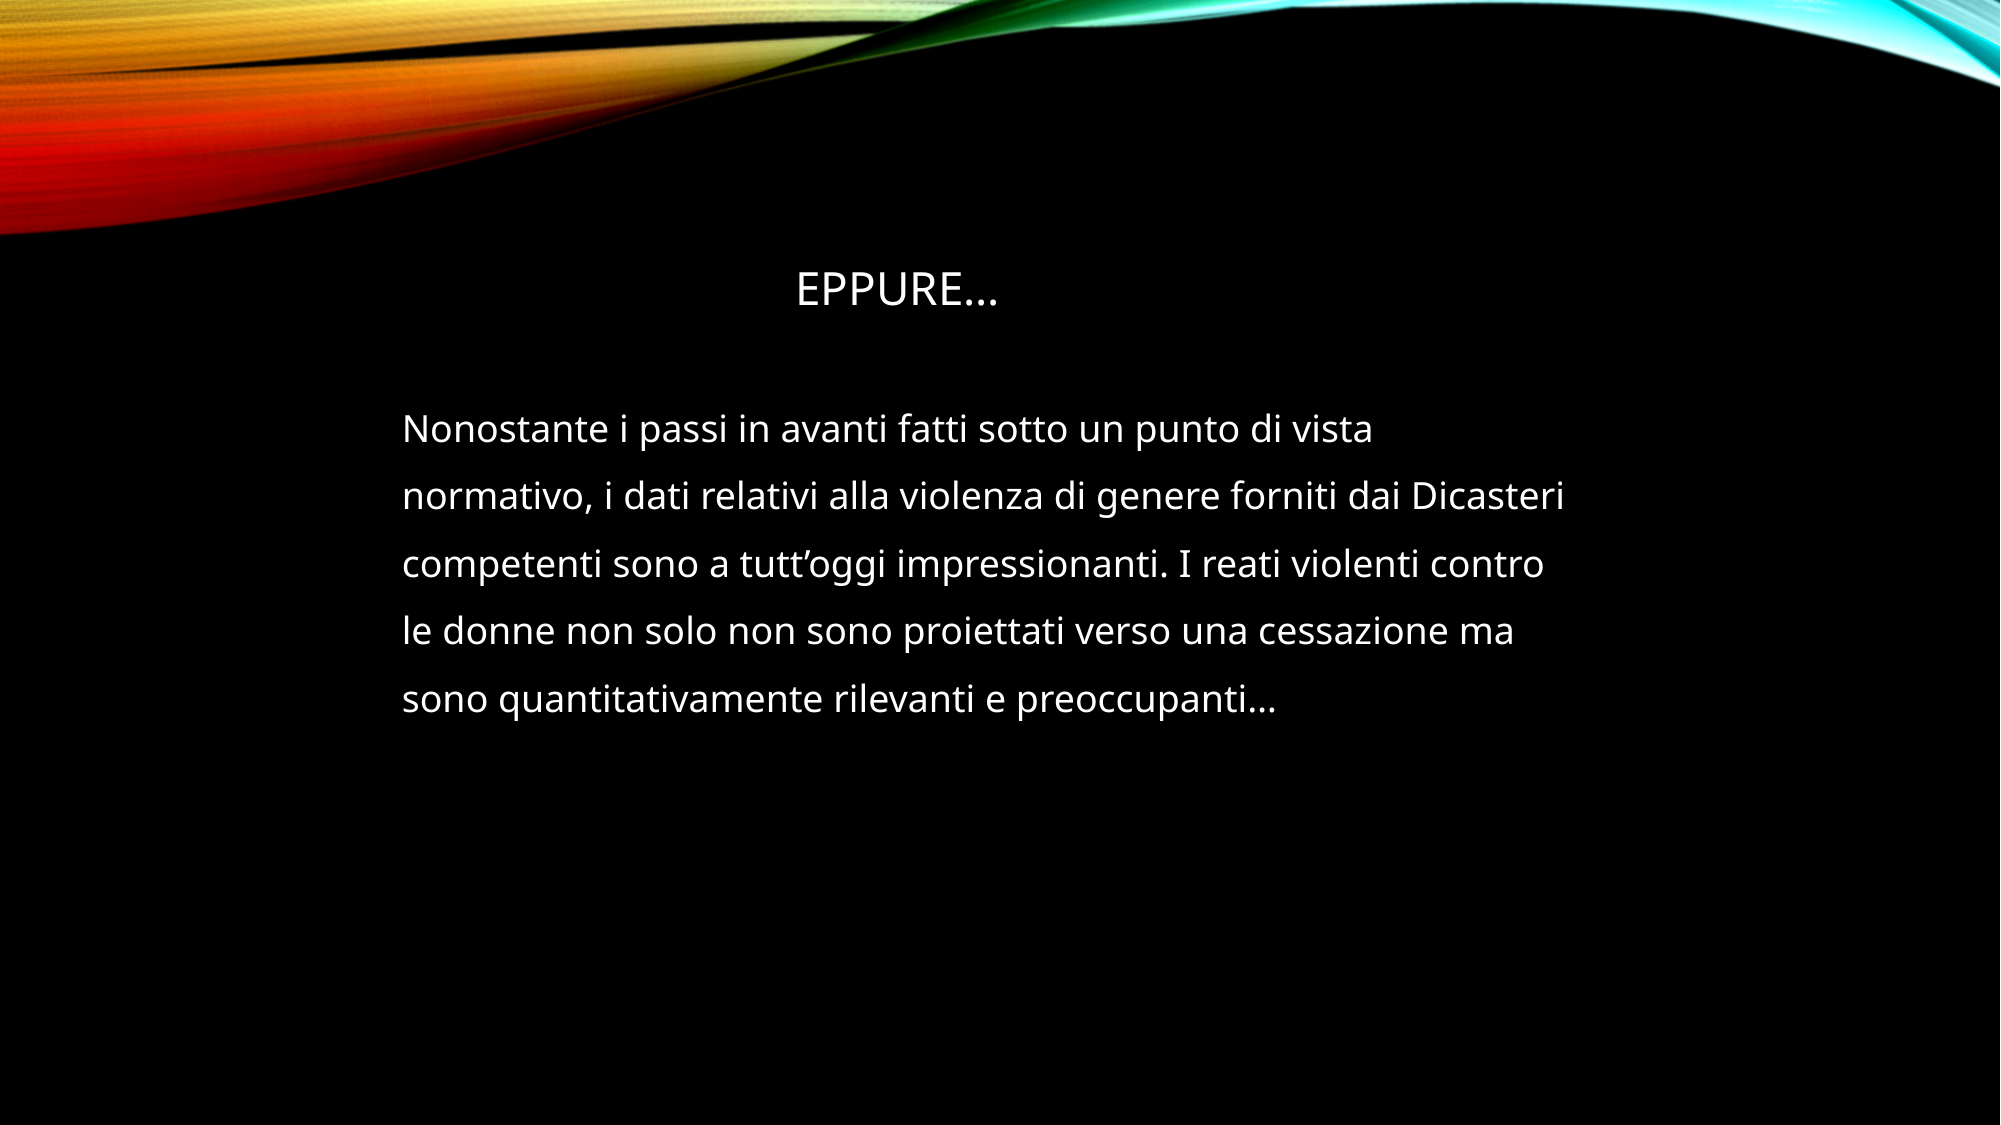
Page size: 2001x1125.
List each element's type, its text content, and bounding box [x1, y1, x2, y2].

picture [0, 0, 2000, 237]
text_box Nonostante i passi in avanti fatti sotto un punto di vista normativo, i dati relativi alla violenza di genere forniti dai Dicasteri competenti sono a tutt’oggi impressionanti. I reati violenti contro le donne non solo non sono proiettati verso una cessazione ma sono quantitativamente rilevanti e preoccupanti… [387, 375, 1589, 728]
text_box EPPURE… [780, 252, 1158, 323]
